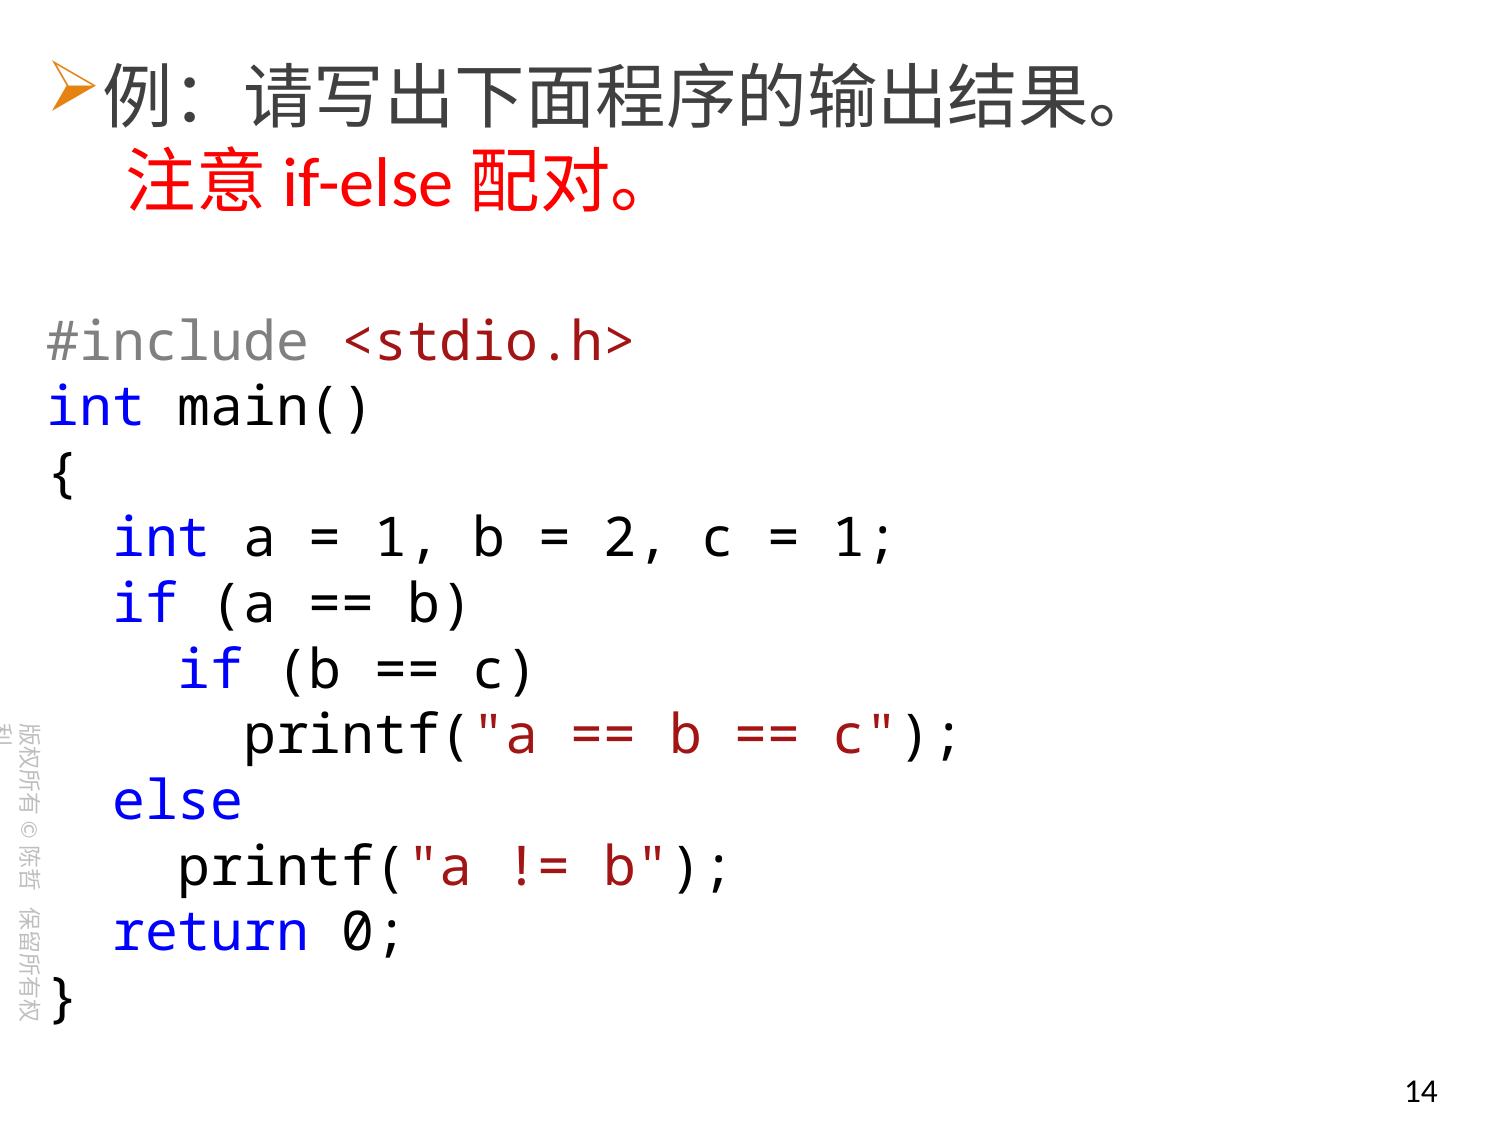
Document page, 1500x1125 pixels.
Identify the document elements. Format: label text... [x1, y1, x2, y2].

slide_number 14 [1291, 1059, 1453, 1120]
list 例：请写出下面程序的输出结果。 注意if-else配对。 #include <stdio.h> int main() { int a = 1, b = 2, c = 1; if (a == b) if (b == c) printf("a == b == c"); else printf("a != b"); return 0; } [46, 44, 1453, 1045]
